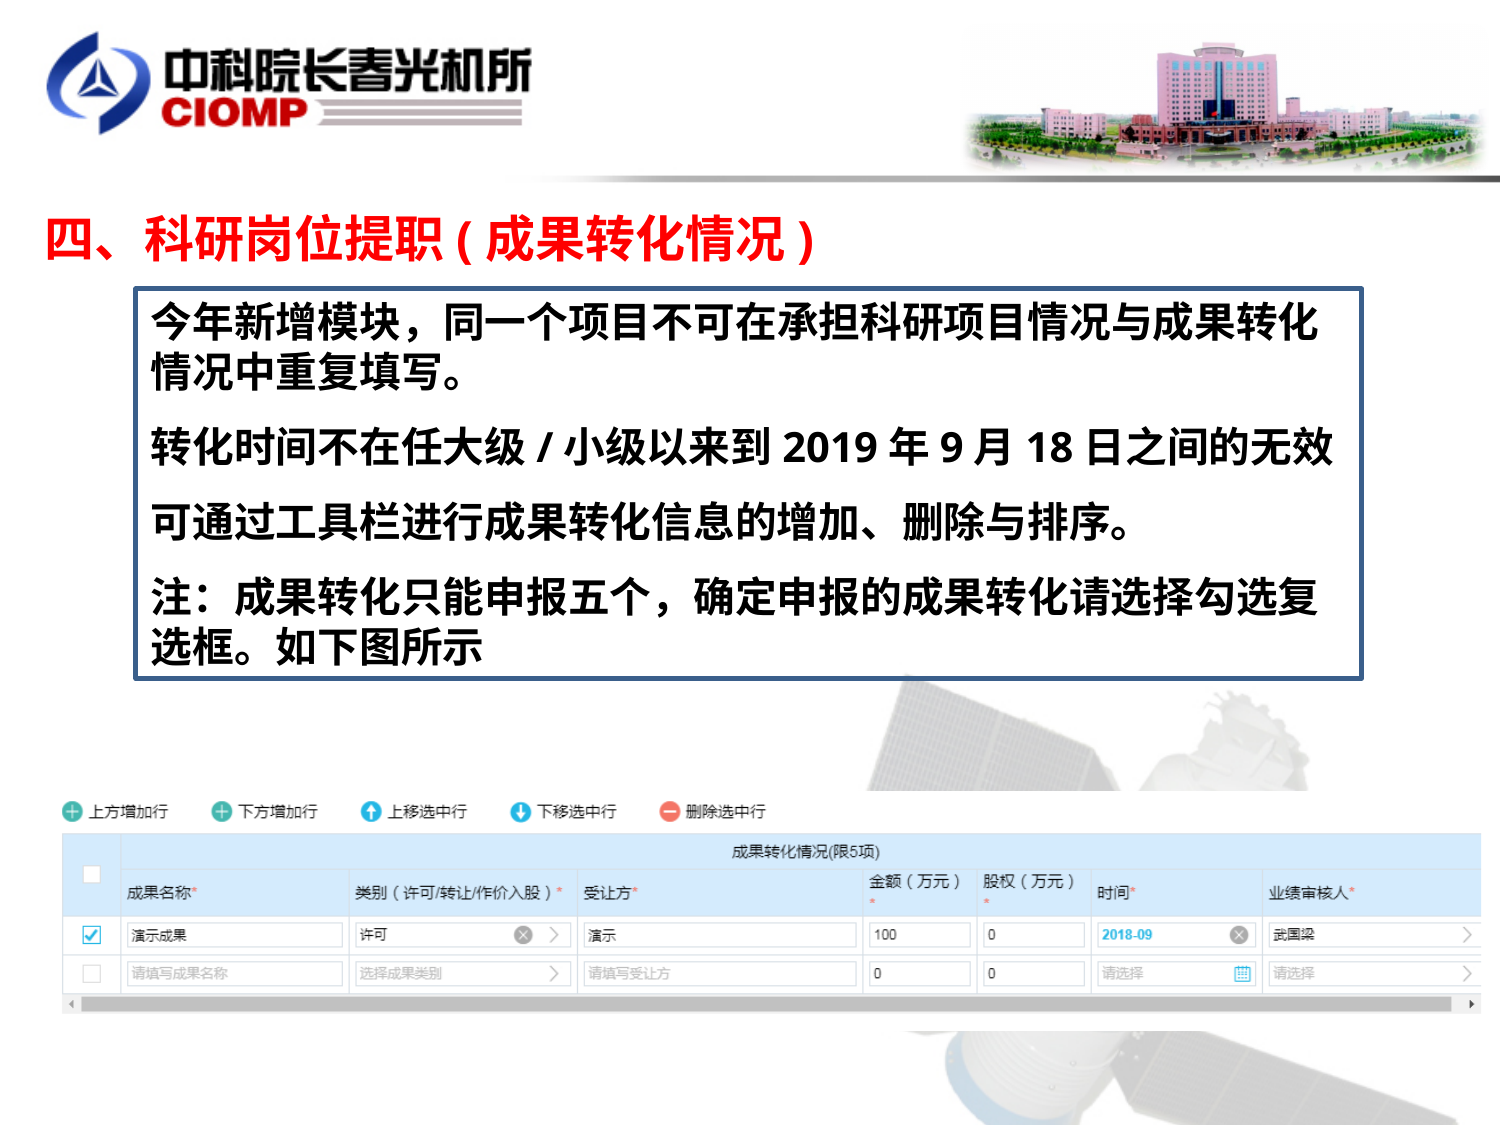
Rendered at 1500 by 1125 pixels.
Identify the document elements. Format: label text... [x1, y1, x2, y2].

text_box 今年新增模块，同一个项目不可在承担科研项目情况与成果转化情况中重复填写。 转化时间不在任大级/小级以来到2019年9月18日之间的无效 可通过工具栏进行成果转化信息的增加、删除与排序。 注：成果转化只能申报五个，确定申报的成果转化请选择勾选复选框。如下图所示 [135, 288, 1362, 679]
text_box 四、科研岗位提职(成果转化情况) [29, 200, 1140, 275]
picture [0, 0, 1500, 1125]
